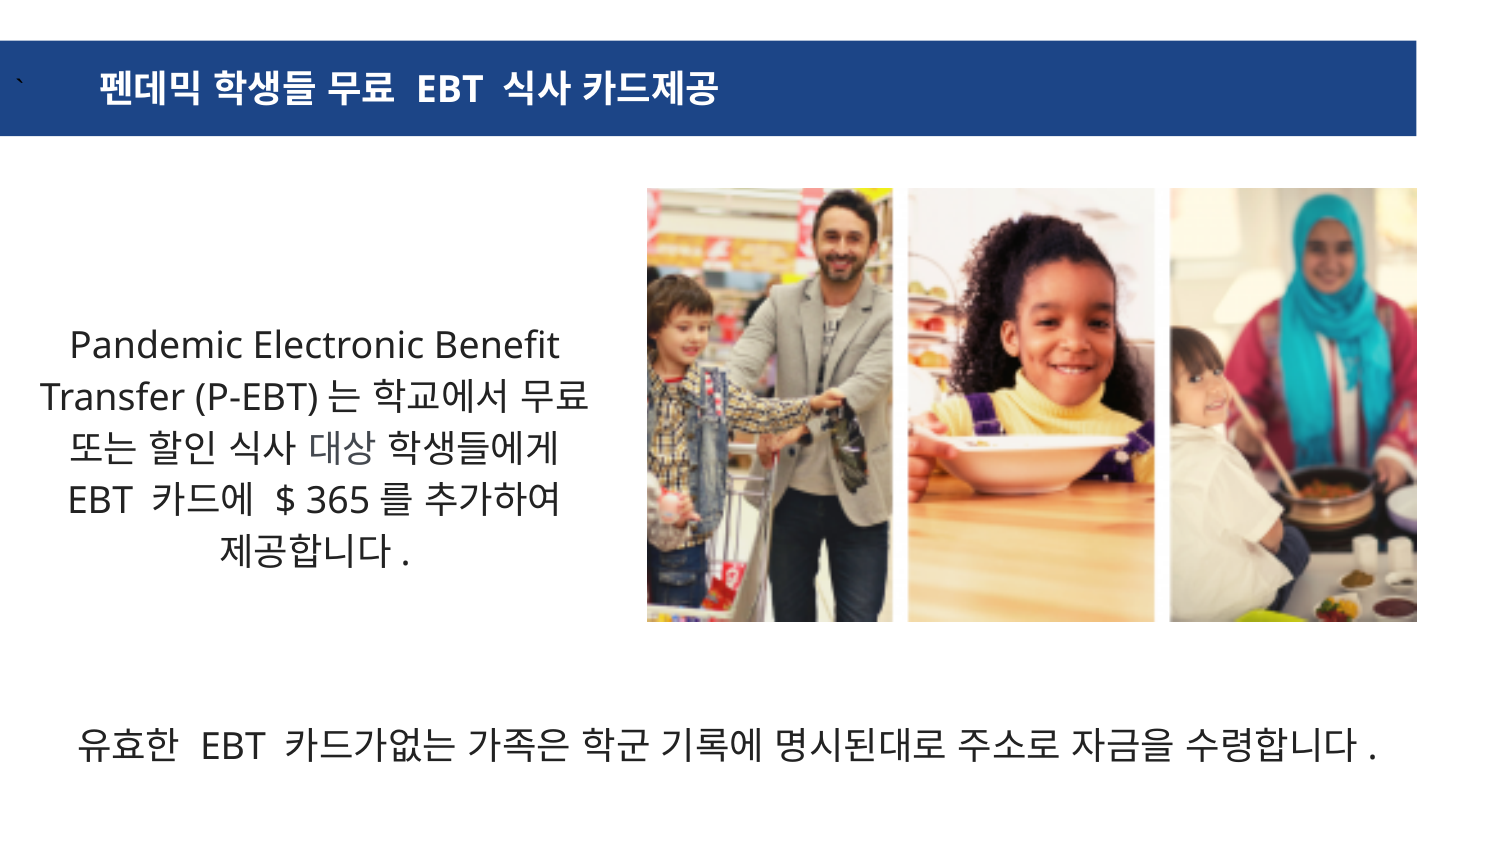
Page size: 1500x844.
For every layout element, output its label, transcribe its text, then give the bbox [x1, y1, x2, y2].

text_box 유효한 EBT 카드가없는 가족은 학군 기록에 명시된대로 주소로 자금을 수령합니다. [46, 655, 1409, 795]
text_box ` [0, 40, 1417, 137]
text_box 펜데믹 학생들 무료 EBT 식사 카드제공 [64, 49, 1390, 108]
picture [647, 187, 1417, 622]
text_box Pandemic Electronic Benefit Transfer (P-EBT)는 학교에서 무료 또는 할인 식사 대상 학생들에게 EBT 카드에 $ 365를 추가하여 제공합니다. [12, 254, 618, 590]
